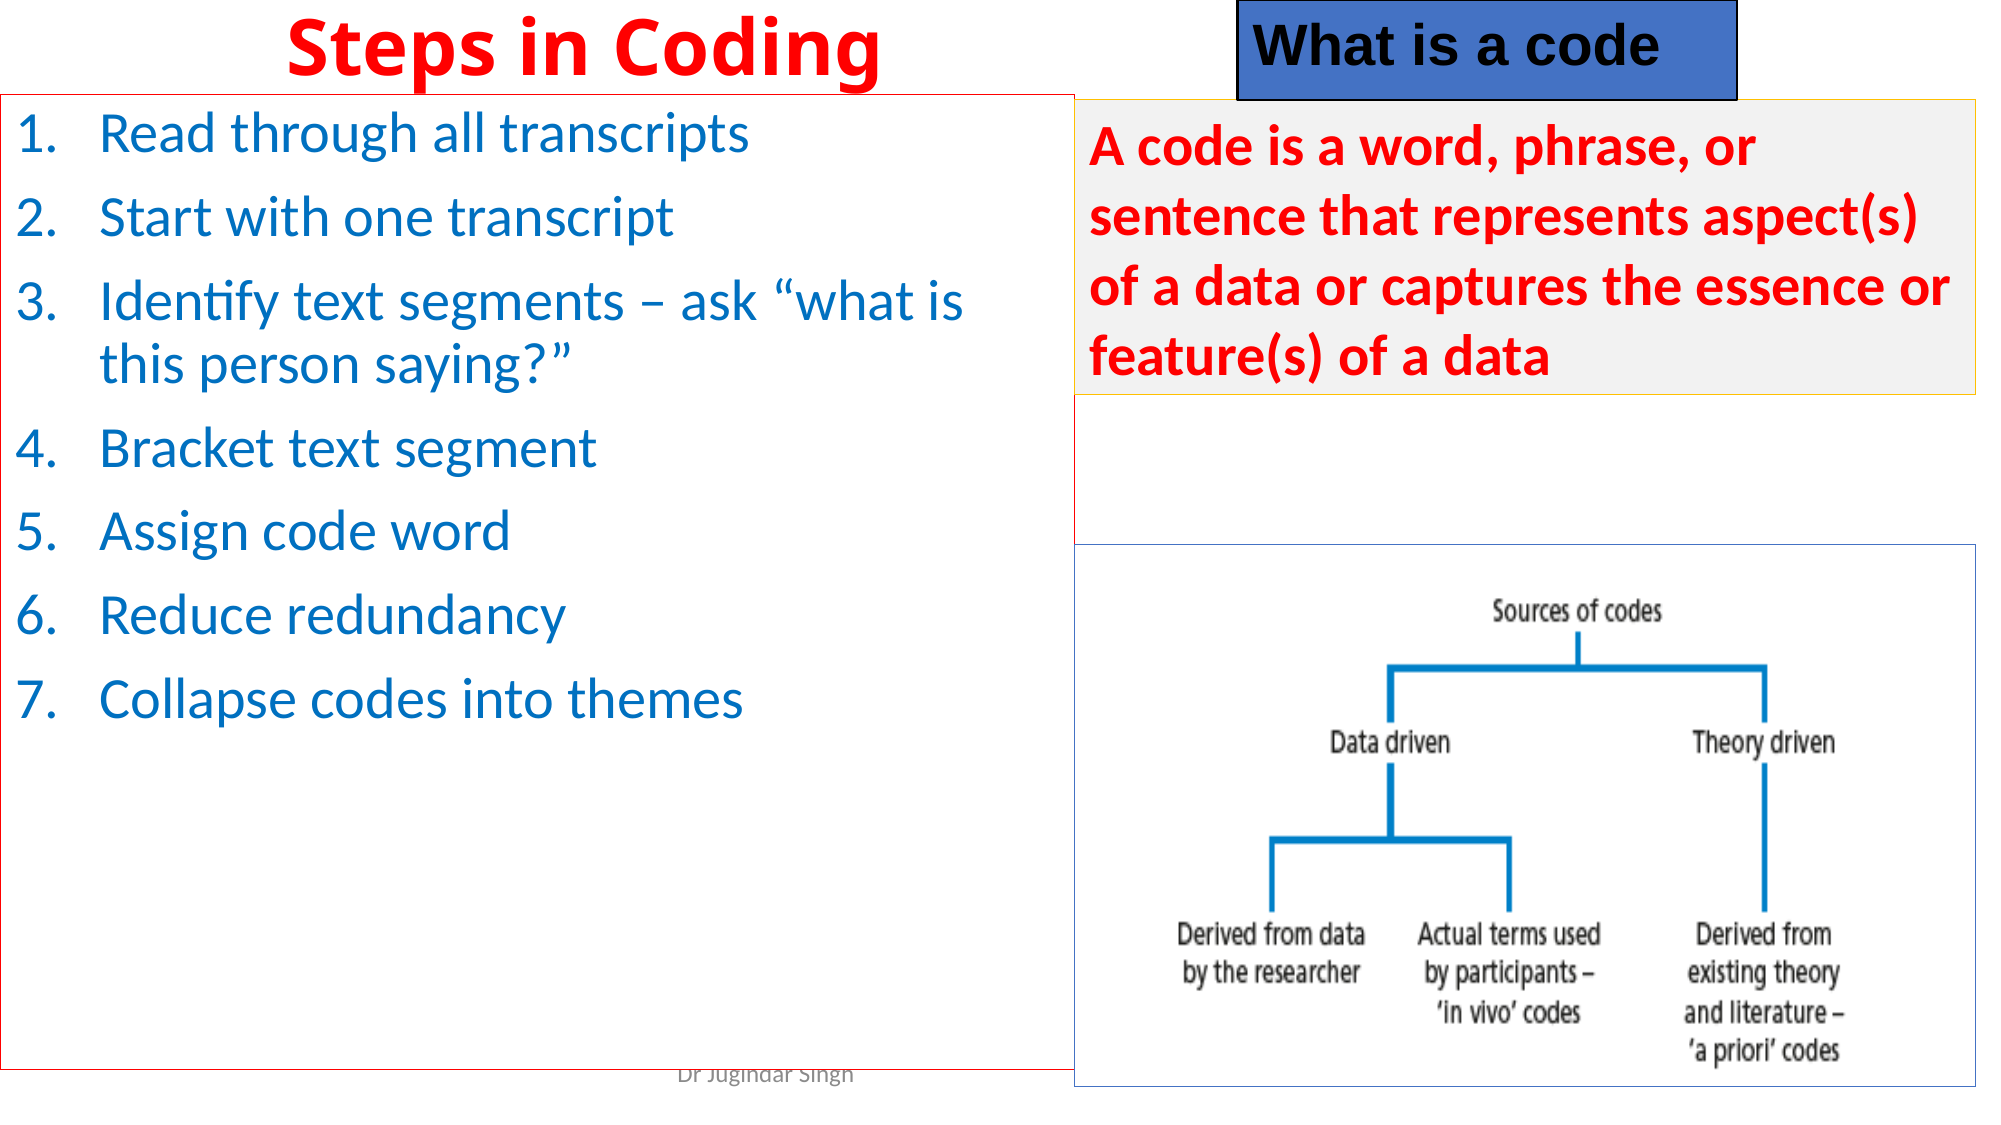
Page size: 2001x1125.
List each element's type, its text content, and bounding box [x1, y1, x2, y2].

text_box What is a code [1237, 0, 1738, 100]
title Steps in Coding [271, 0, 1237, 99]
picture [1074, 544, 1976, 1087]
list Read through all transcripts Start with one transcript Identify text segments – ask “what is this person saying?” Bracket text segment Assign code word Reduce redundancy Collapse codes into themes [0, 94, 1075, 1070]
footer Dr Jugindar Singh [662, 1070, 1338, 1103]
text_box A code is a word, phrase, or sentence that represents aspect(s) of a data or captures the essence or feature(s) of a data [1074, 99, 1976, 395]
